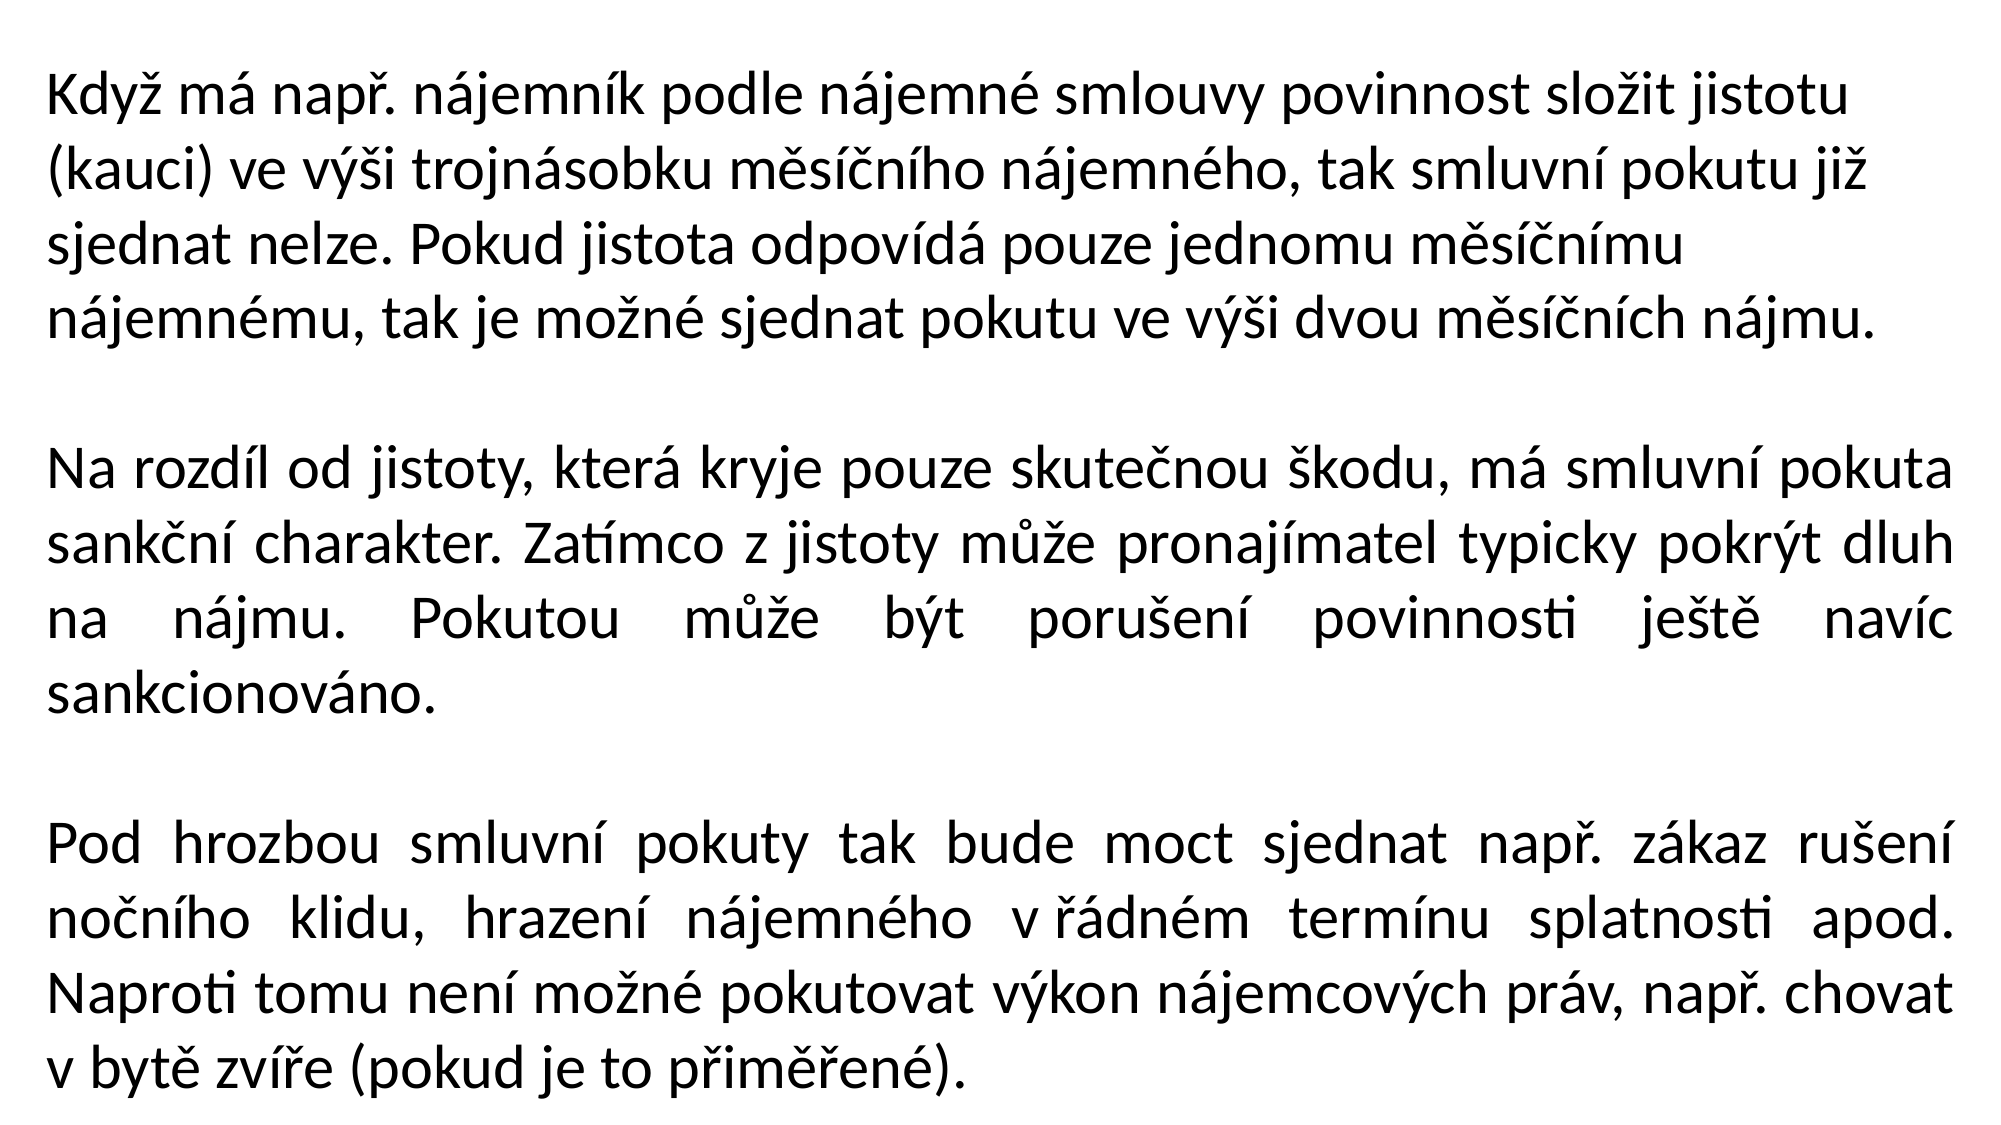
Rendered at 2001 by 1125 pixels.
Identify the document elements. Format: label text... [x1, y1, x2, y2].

text_box Když má např. nájemník podle nájemné smlouvy povinnost složit jistotu (kauci) ve výši trojnásobku měsíčního nájemného, tak smluvní pokutu již sjednat nelze. Pokud jistota odpovídá pouze jednomu měsíčnímu nájemnému, tak je možné sjednat pokutu ve výši dvou měsíčních nájmu. Na rozdíl od jistoty, která kryje pouze skutečnou škodu, má smluvní pokuta sankční charakter. Zatímco z jistoty může pronajímatel typicky pokrýt dluh na nájmu. Pokutou může být porušení povinnosti ještě navíc sankcionováno. Pod hrozbou smluvní pokuty tak bude moct sjednat např. zákaz rušení nočního klidu, hrazení nájemného v řádném termínu splatnosti apod. Naproti tomu není možné pokutovat výkon nájemcových práv, např. chovat v bytě zvíře (pokud je to přiměřené). [32, 44, 1972, 1109]
